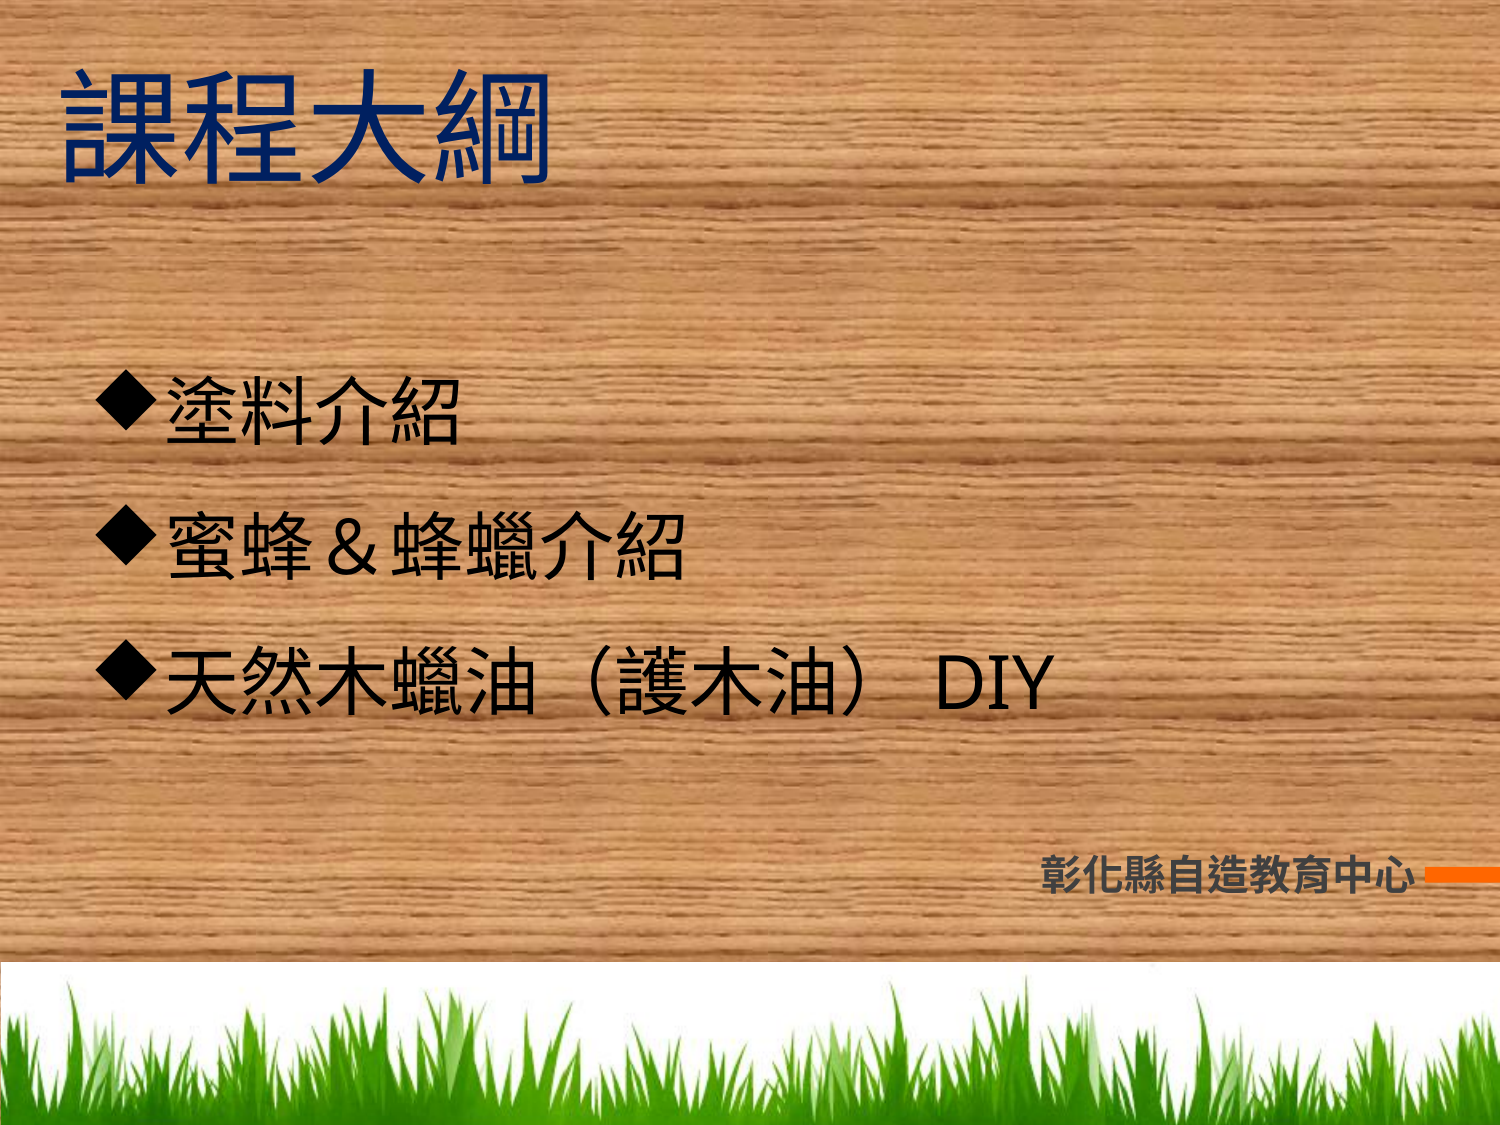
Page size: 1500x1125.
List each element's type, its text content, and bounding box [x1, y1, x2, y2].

text_box 課程大綱 [41, 42, 1342, 271]
picture [0, 0, 1500, 1125]
text_box 塗料介紹 蜜蜂＆蜂蠟介紹 天然木蠟油（護木油）DIY [74, 311, 1162, 732]
text_box [1423, 865, 1500, 884]
text_box 彰化縣自造教育中心 [962, 841, 1432, 907]
